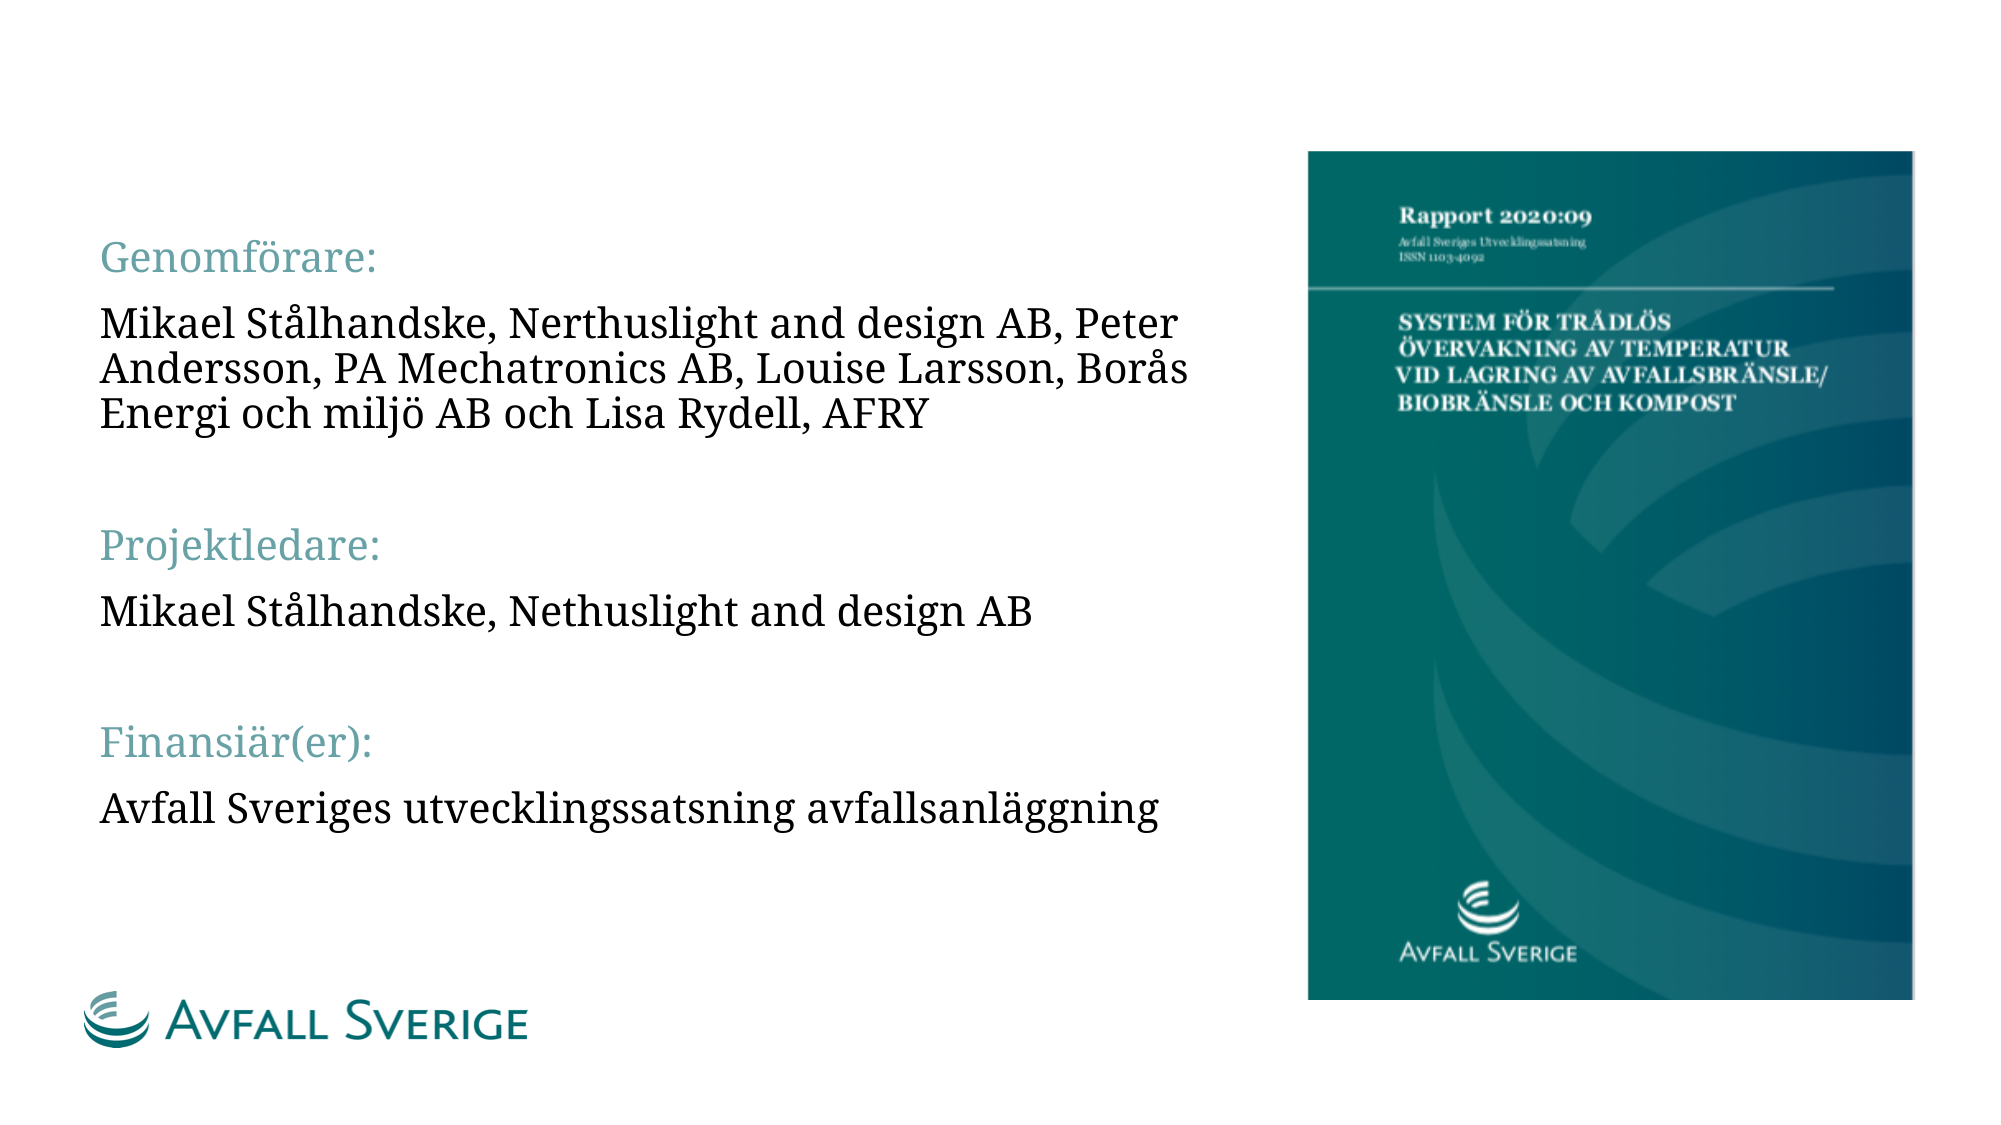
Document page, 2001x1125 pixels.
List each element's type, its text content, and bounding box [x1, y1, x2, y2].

list Genomförare: Mikael Stålhandske, Nerthuslight and design AB, Peter Andersson, PA Mechatronics AB, Louise Larsson, Borås Energi och miljö AB och Lisa Rydell, AFRY Projektledare: Mikael Stålhandske, Nethuslight and design AB Finansiär(er): Avfall Sveriges utvecklingssatsning avfallsanläggning [84, 229, 1235, 882]
picture [84, 991, 528, 1048]
picture [1307, 151, 1916, 1001]
